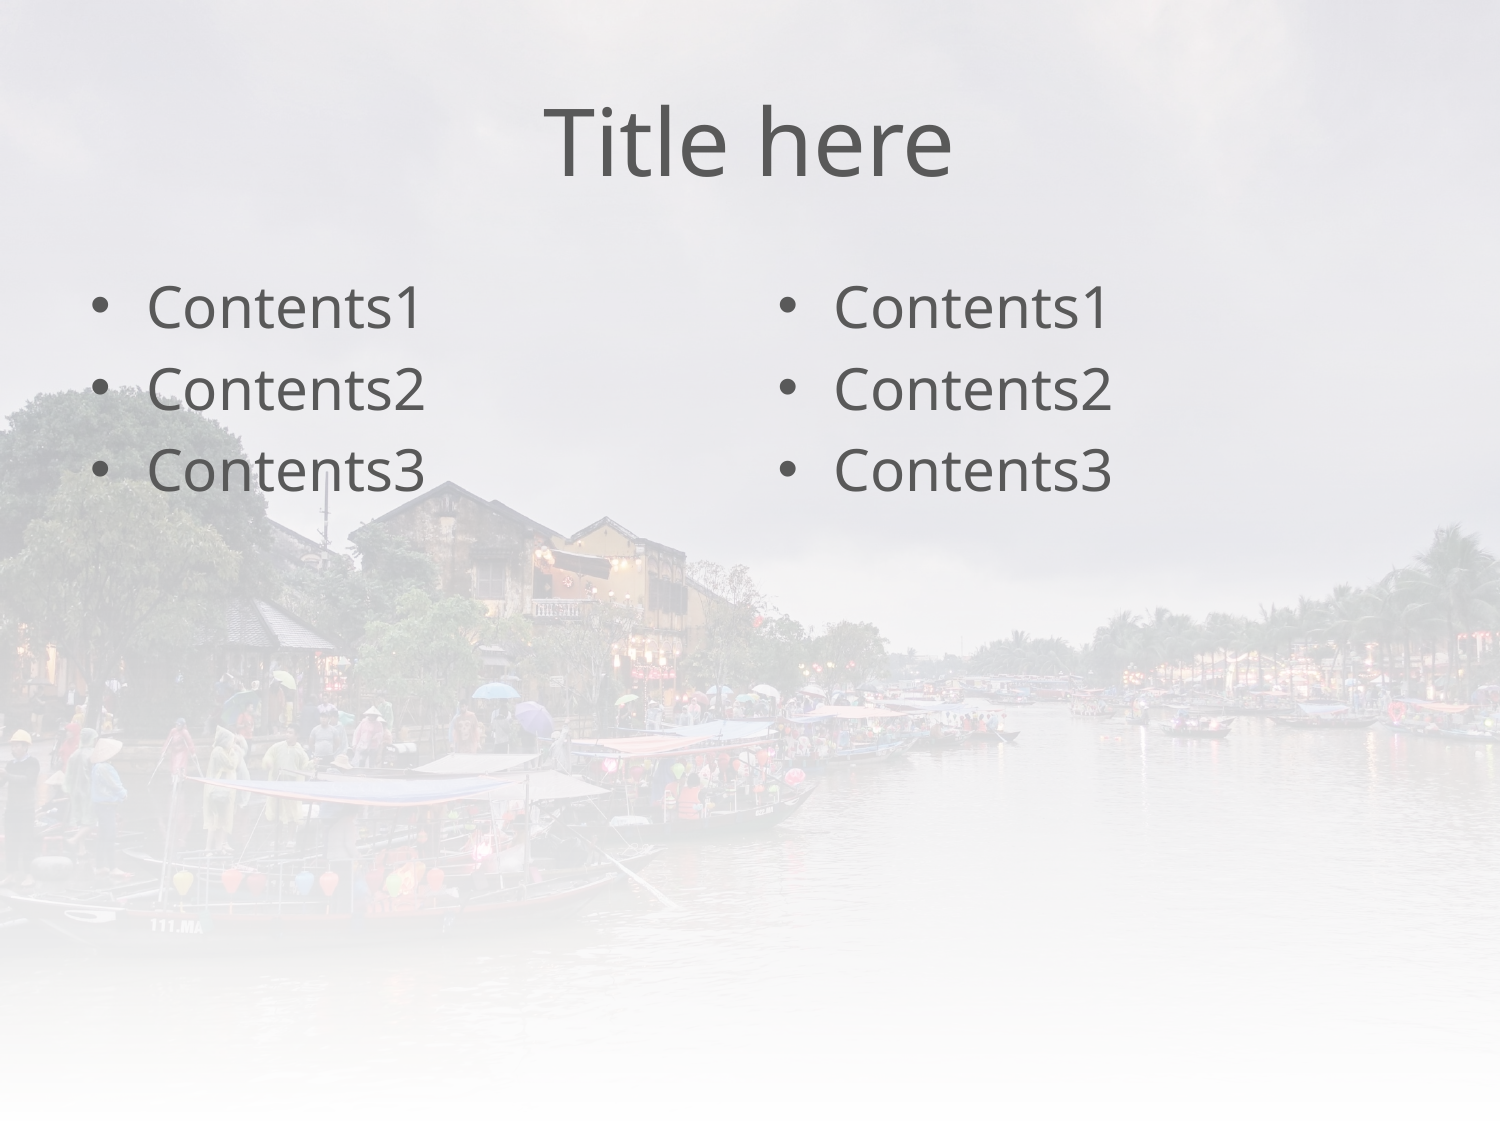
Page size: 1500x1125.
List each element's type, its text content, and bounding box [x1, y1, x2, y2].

list Contents1 Contents2 Contents3 [762, 262, 1425, 1005]
text_box [0, 0, 1500, 1125]
title Title here [75, 45, 1425, 233]
list Contents1 Contents2 Contents3 [75, 262, 738, 1005]
